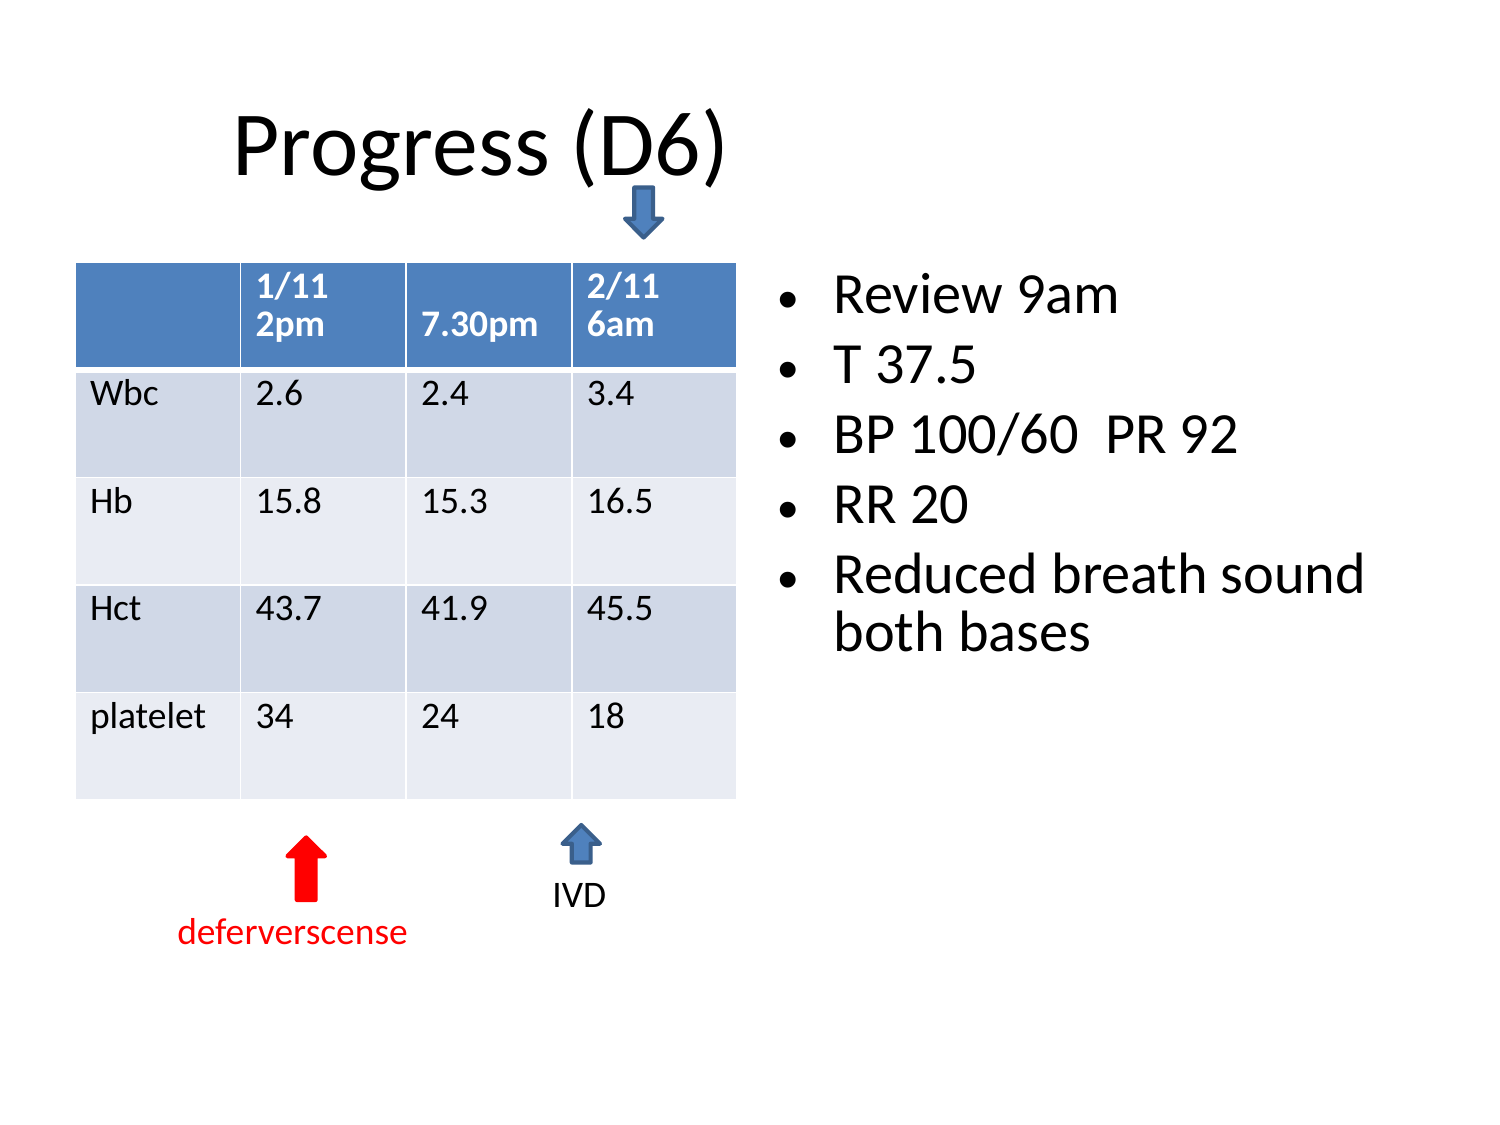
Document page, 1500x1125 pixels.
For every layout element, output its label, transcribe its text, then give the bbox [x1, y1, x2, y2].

table_header [76, 263, 240, 367]
table_header 2/11 6am [573, 263, 736, 367]
table_cell 43.7 [241, 586, 405, 692]
text_box [285, 835, 327, 903]
table_cell 2.4 [407, 373, 571, 477]
text_box deferverscense [162, 899, 425, 960]
table_cell 45.5 [573, 586, 736, 692]
table_cell 16.5 [573, 478, 736, 584]
table_header 7.30pm [407, 263, 571, 367]
table_cell Hb [76, 478, 240, 584]
table_cell 41.9 [407, 586, 571, 692]
text_box IVD [537, 862, 700, 923]
table_cell Wbc [76, 373, 240, 477]
table_cell platelet [76, 693, 240, 799]
table_cell 34 [241, 693, 405, 799]
list Review 9am T 37.5 BP 100/60 PR 92 RR 20 Reduced breath sound both bases [762, 262, 1425, 1005]
table_cell 24 [407, 693, 571, 799]
text_box [623, 185, 665, 240]
table_cell Hct [76, 586, 240, 692]
table_cell 2.6 [241, 373, 405, 477]
table_cell 15.3 [407, 478, 571, 584]
table_cell 3.4 [573, 373, 736, 477]
table_cell 15.8 [241, 478, 405, 584]
table_header 1/11 2pm [241, 263, 405, 367]
text_box [560, 822, 602, 865]
title Progress (D6) [75, 45, 888, 233]
table_cell 18 [573, 693, 736, 799]
